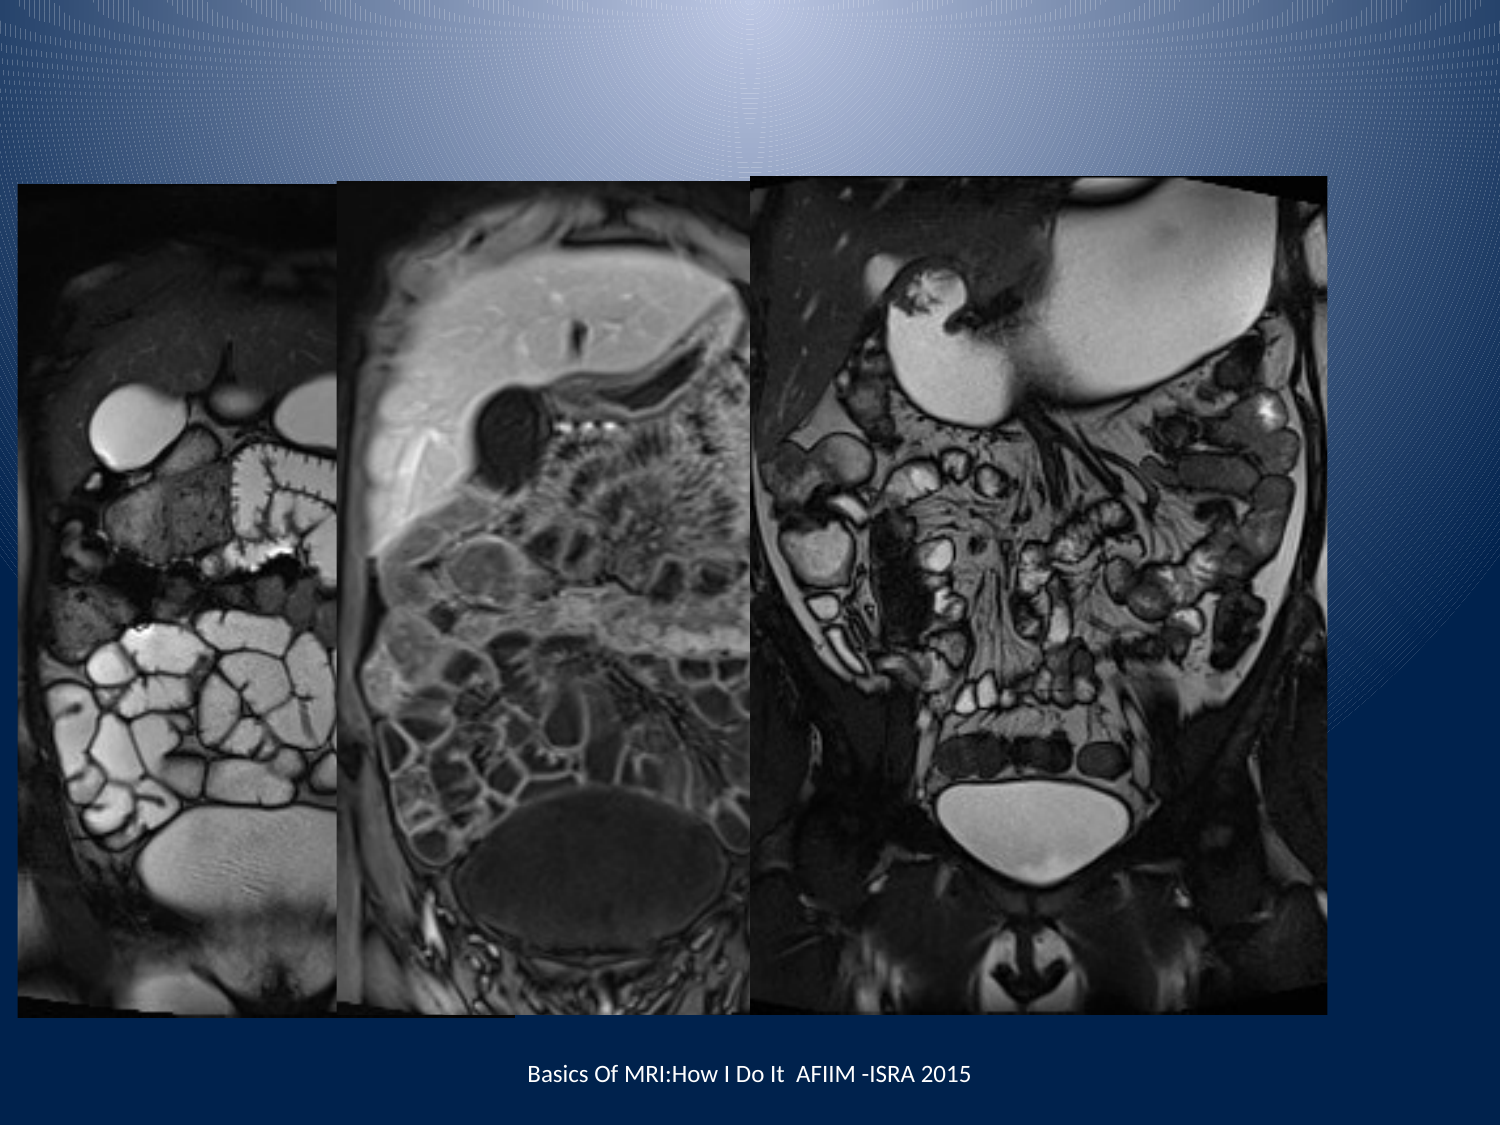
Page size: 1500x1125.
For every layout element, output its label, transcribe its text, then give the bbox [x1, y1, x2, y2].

footer Basics Of MRI:How I Do It AFIIM -ISRA 2015 [512, 1042, 988, 1103]
picture [17, 175, 1328, 1019]
